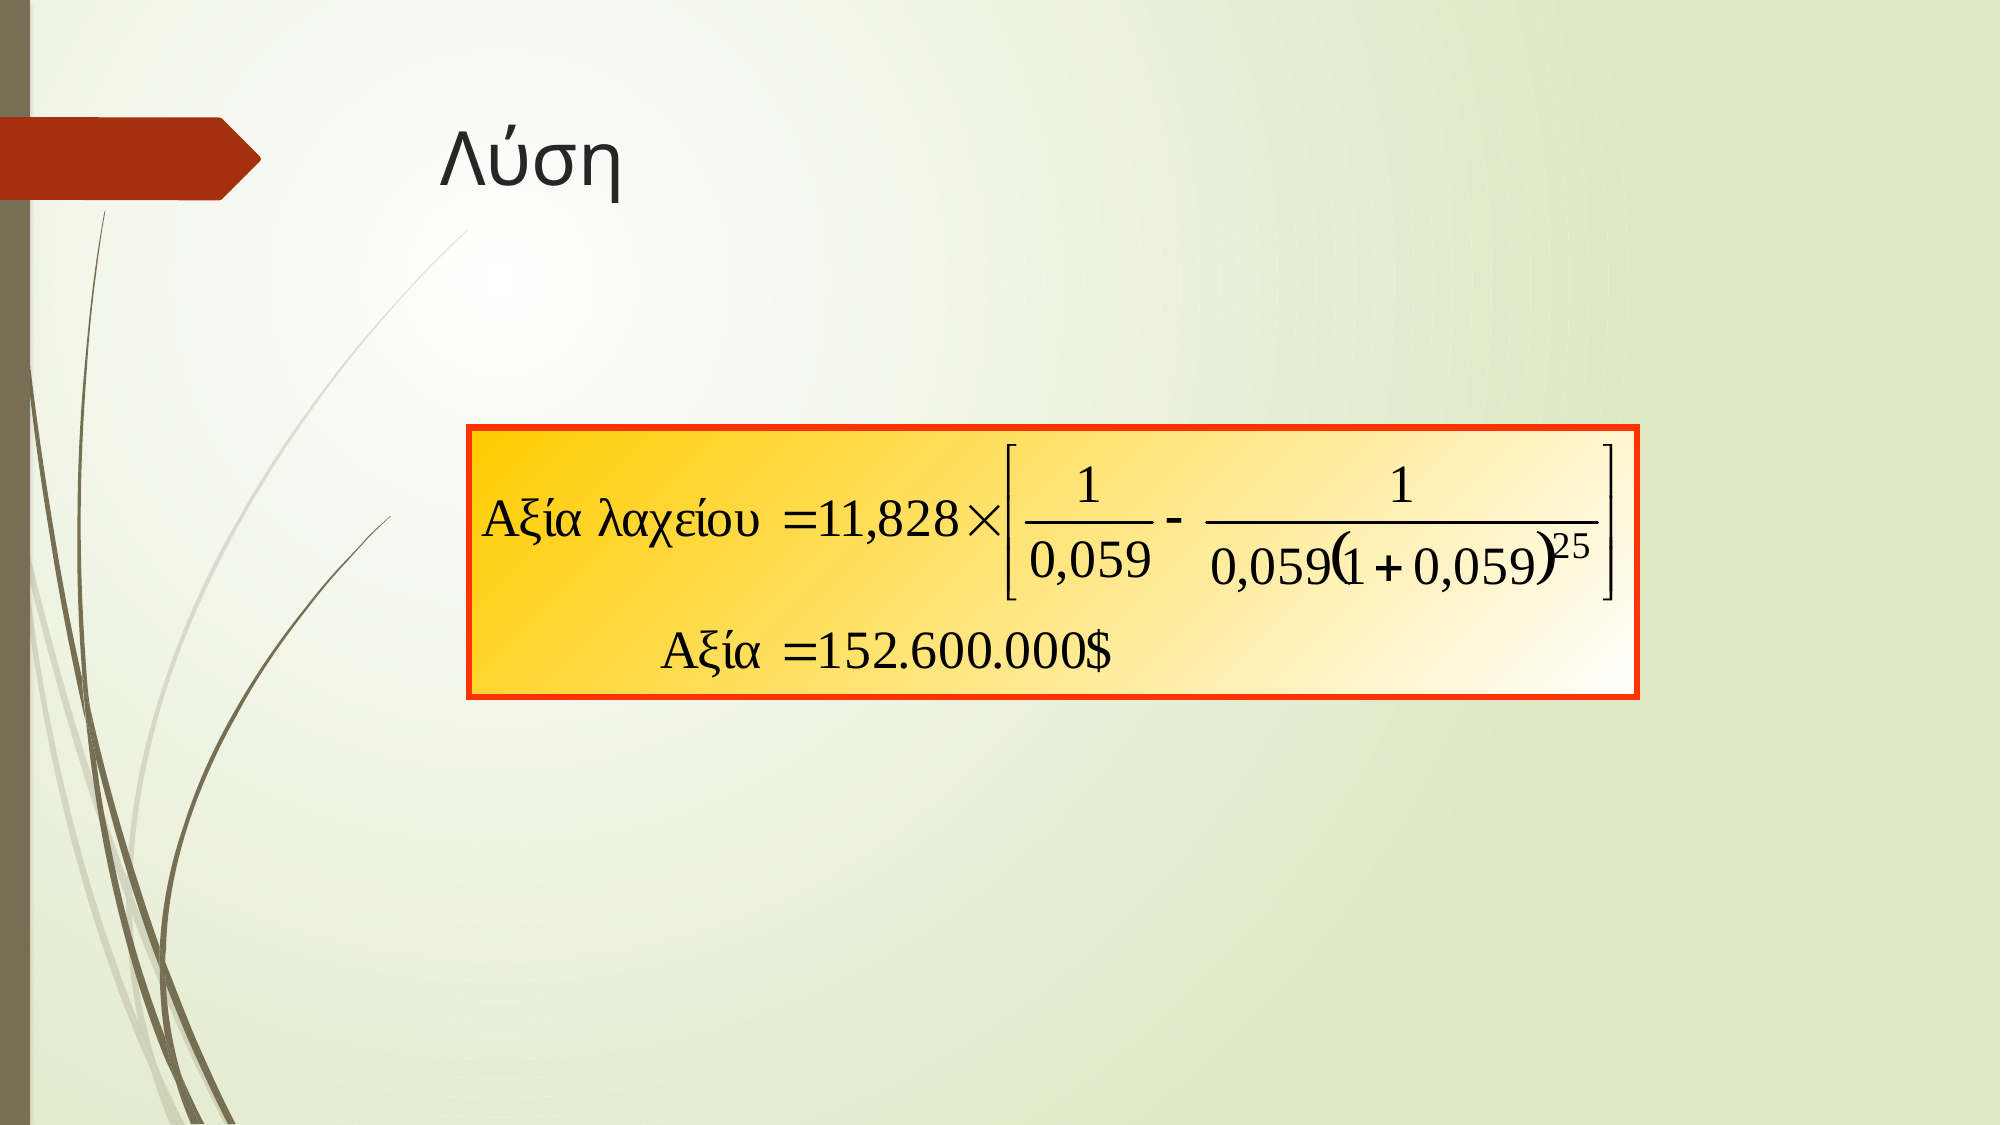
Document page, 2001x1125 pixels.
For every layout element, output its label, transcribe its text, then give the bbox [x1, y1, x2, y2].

title Λύση [425, 102, 1888, 313]
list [471, 430, 1634, 695]
